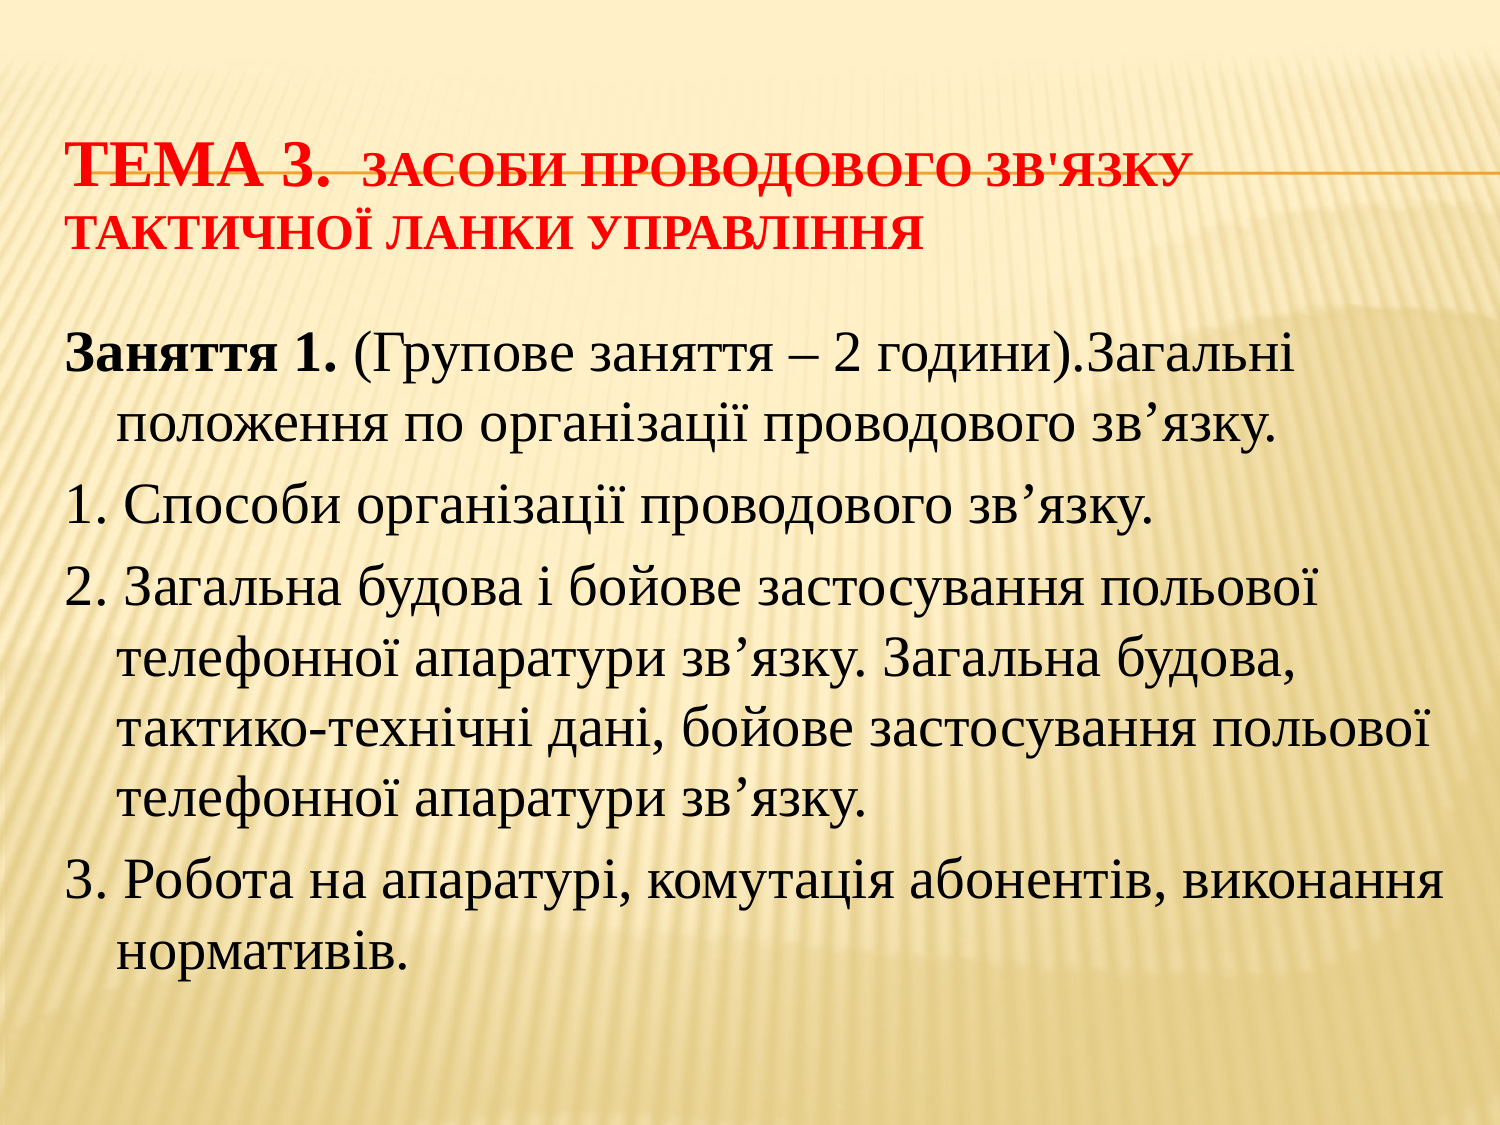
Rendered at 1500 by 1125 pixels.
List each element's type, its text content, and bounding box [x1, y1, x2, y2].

title Тема 3. Засоби проводового зв'язку тактичної ланки управління [50, 75, 1475, 305]
list Заняття 1. (Групове заняття – 2 години).Загальні положення по організації проводового зв’язку. 1. Способи організації проводового зв’язку. 2. Загальна будова і бойове застосування польової телефонної апаратури зв’язку. Загальна будова, тактико-технічні дані, бойове застосування польової телефонної апаратури зв’язку. 3. Робота на апаратурі, комутація абонентів, виконання нормативів. [50, 305, 1475, 1000]
